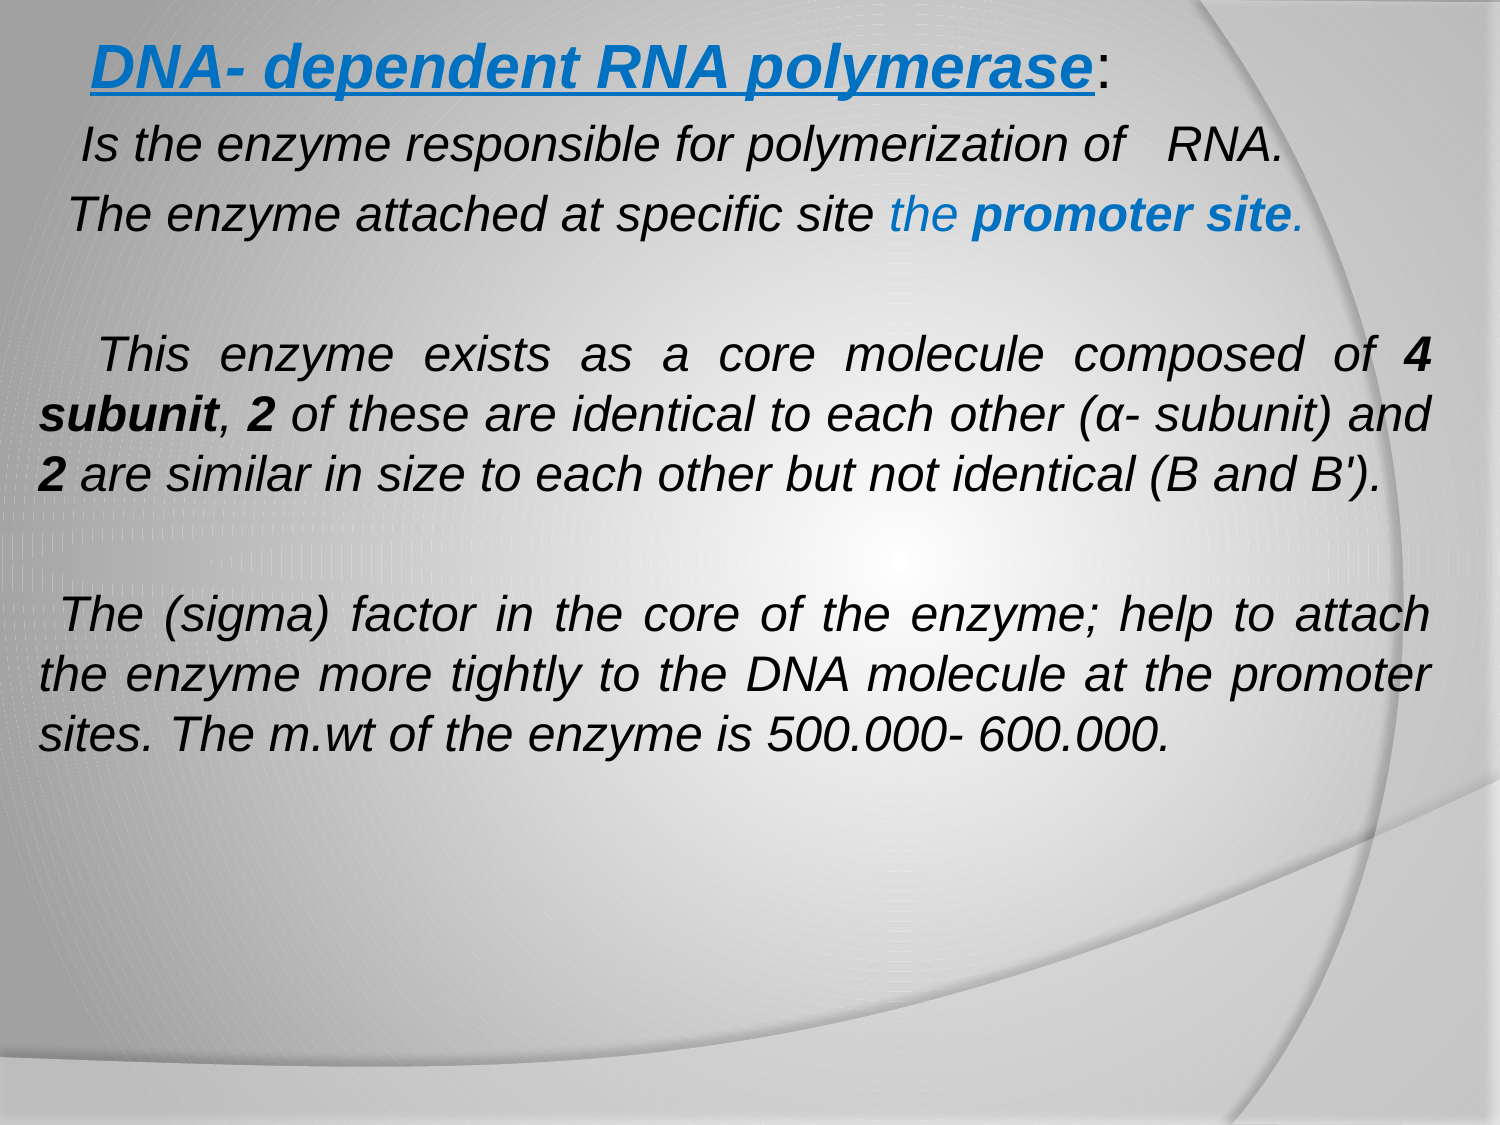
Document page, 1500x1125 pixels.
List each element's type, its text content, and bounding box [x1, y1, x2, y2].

list DNA- dependent RNA polymerase: Is the enzyme responsible for polymerization of RNA. The enzyme attached at specific site the promoter site. This enzyme exists as a core molecule composed of 4 subunit, 2 of these are identical to each other (α- subunit) and 2 are similar in size to each other but not identical (B and B'). The (sigma) factor in the core of the enzyme; help to attach the enzyme more tightly to the DNA molecule at the promoter sites. The m.wt of the enzyme is 500.000- 600.000. [17, 19, 1447, 1005]
